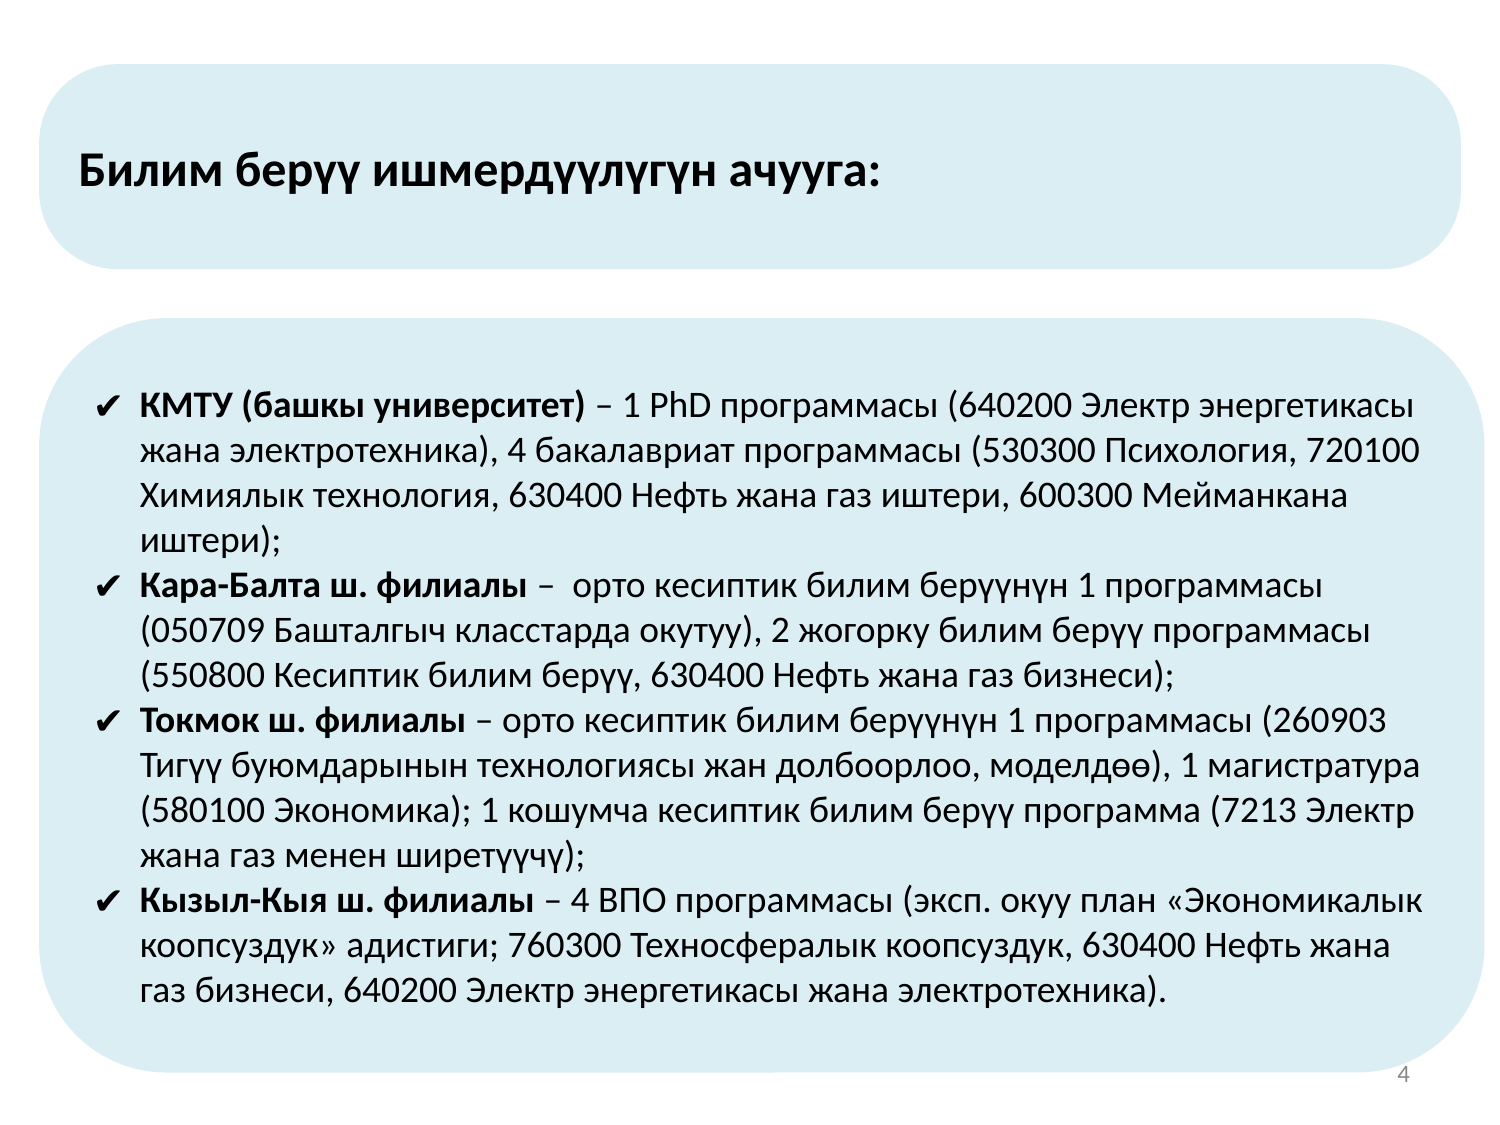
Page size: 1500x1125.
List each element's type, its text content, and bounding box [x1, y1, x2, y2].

text_box Билим берүү ишмердүүлүгүн ачууга: [41, 66, 1459, 268]
slide_number 4 [1074, 1052, 1425, 1103]
text_box КМТУ (башкы университет) – 1 PhD программасы (640200 Электр энергетикасы жана электротехника), 4 бакалавриат программасы (530300 Психология, 720100 Химиялык технология, 630400 Нефть жана газ иштери, 600300 Мейманкана иштери); Кара-Балта ш. филиалы – орто кесиптик билим берүүнүн 1 программасы (050709 Башталгыч класстарда окутуу), 2 жогорку билим берүү программасы (550800 Кесиптик билим берүү, 630400 Нефть жана газ бизнеси); Токмок ш. филиалы – орто кесиптик билим берүүнүн 1 программасы (260903 Тигүү буюмдарынын технологиясы жан долбоорлоо, моделдөө), 1 магистратура (580100 Экономика); 1 кошумча кесиптик билим берүү программа (7213 Электр жана газ менен ширетүүчү); Кызыл-Кыя ш. филиалы – 4 ВПО программасы (эксп. окуу план «Экономикалык коопсуздук» адистиги; 760300 Техносфералык коопсуздук, 630400 Нефть жана газ бизнеси, 640200 Электр энергетикасы жана электротехника). [41, 320, 1483, 1071]
